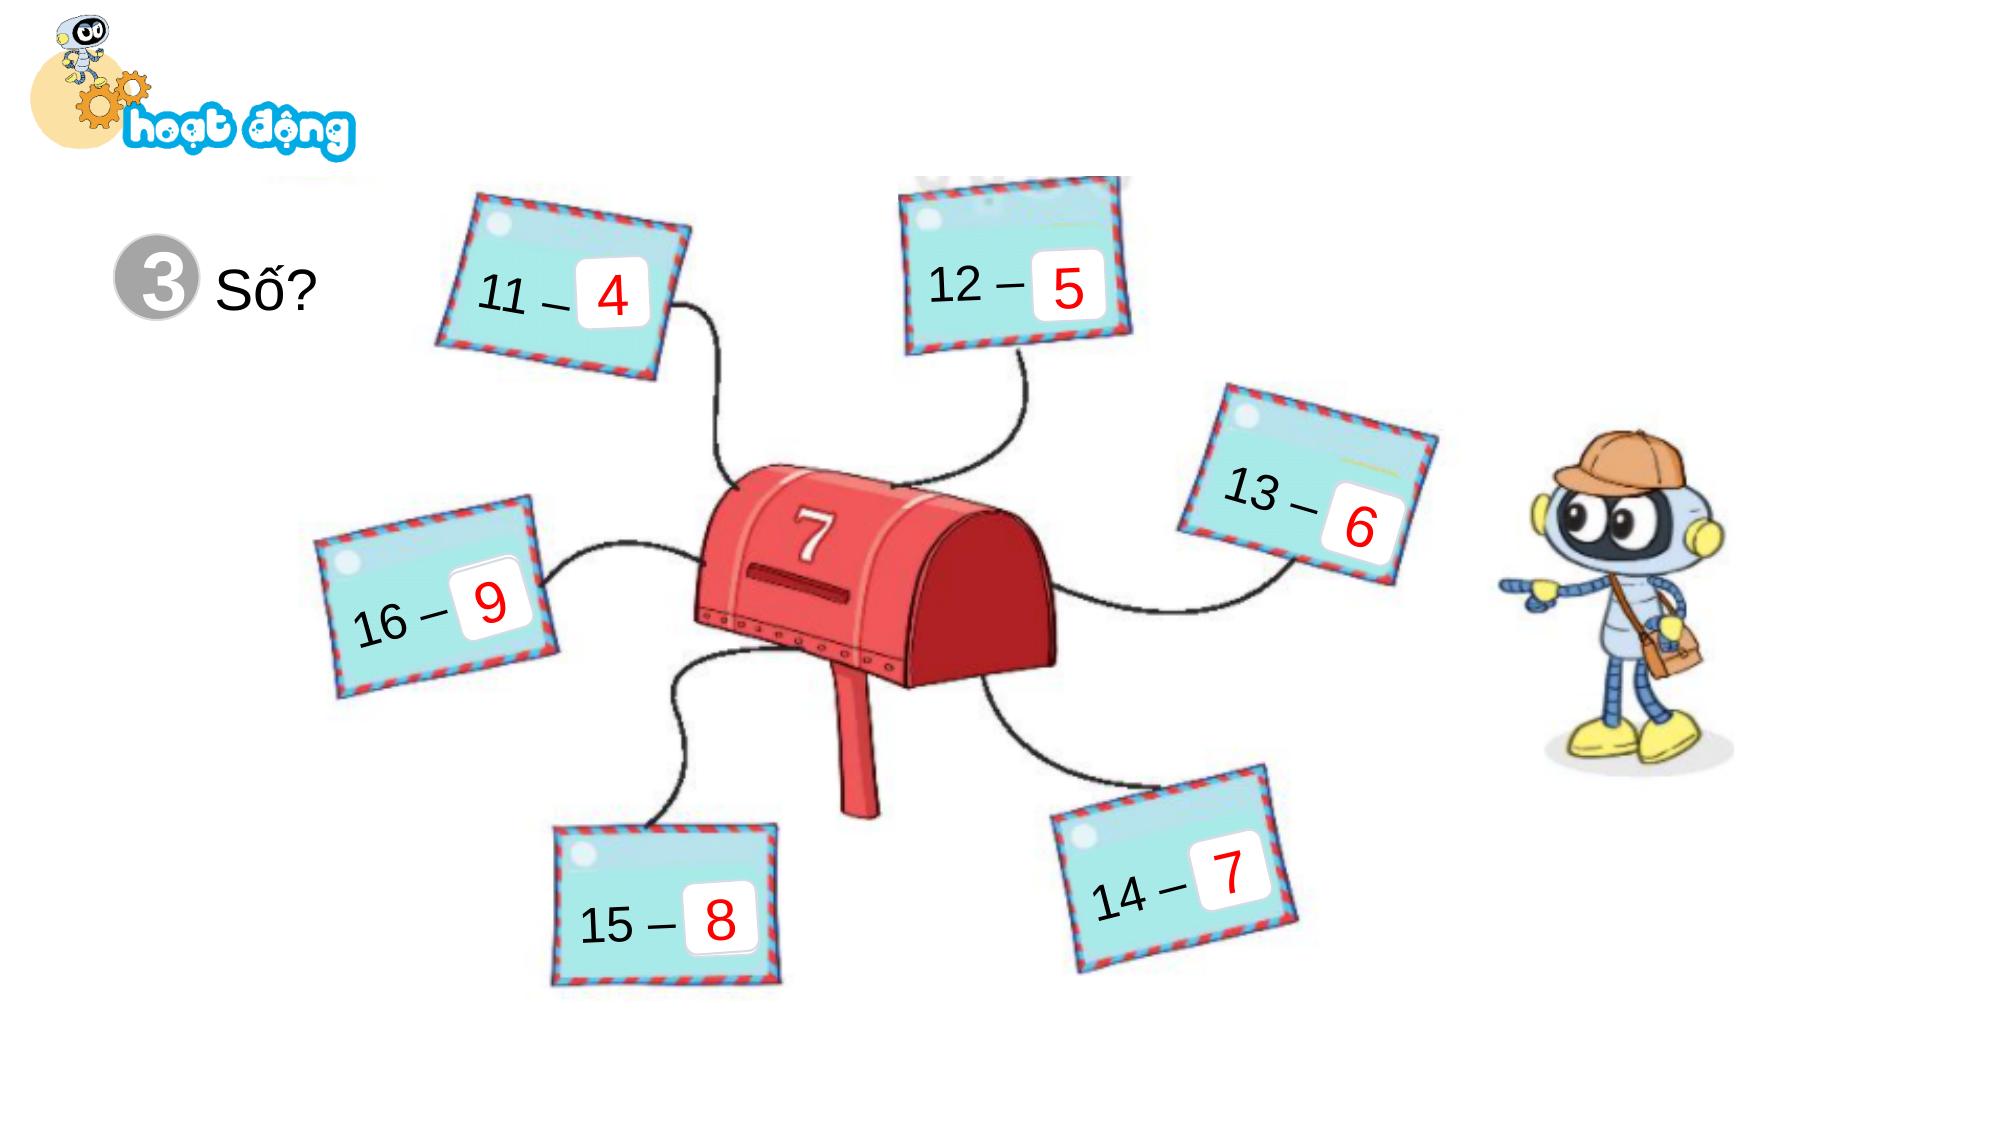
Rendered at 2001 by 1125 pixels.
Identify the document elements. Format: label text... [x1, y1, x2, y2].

text_box 3 [112, 233, 201, 322]
text_box Số? [199, 244, 260, 330]
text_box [260, 150, 1735, 1001]
picture [2, 0, 385, 186]
